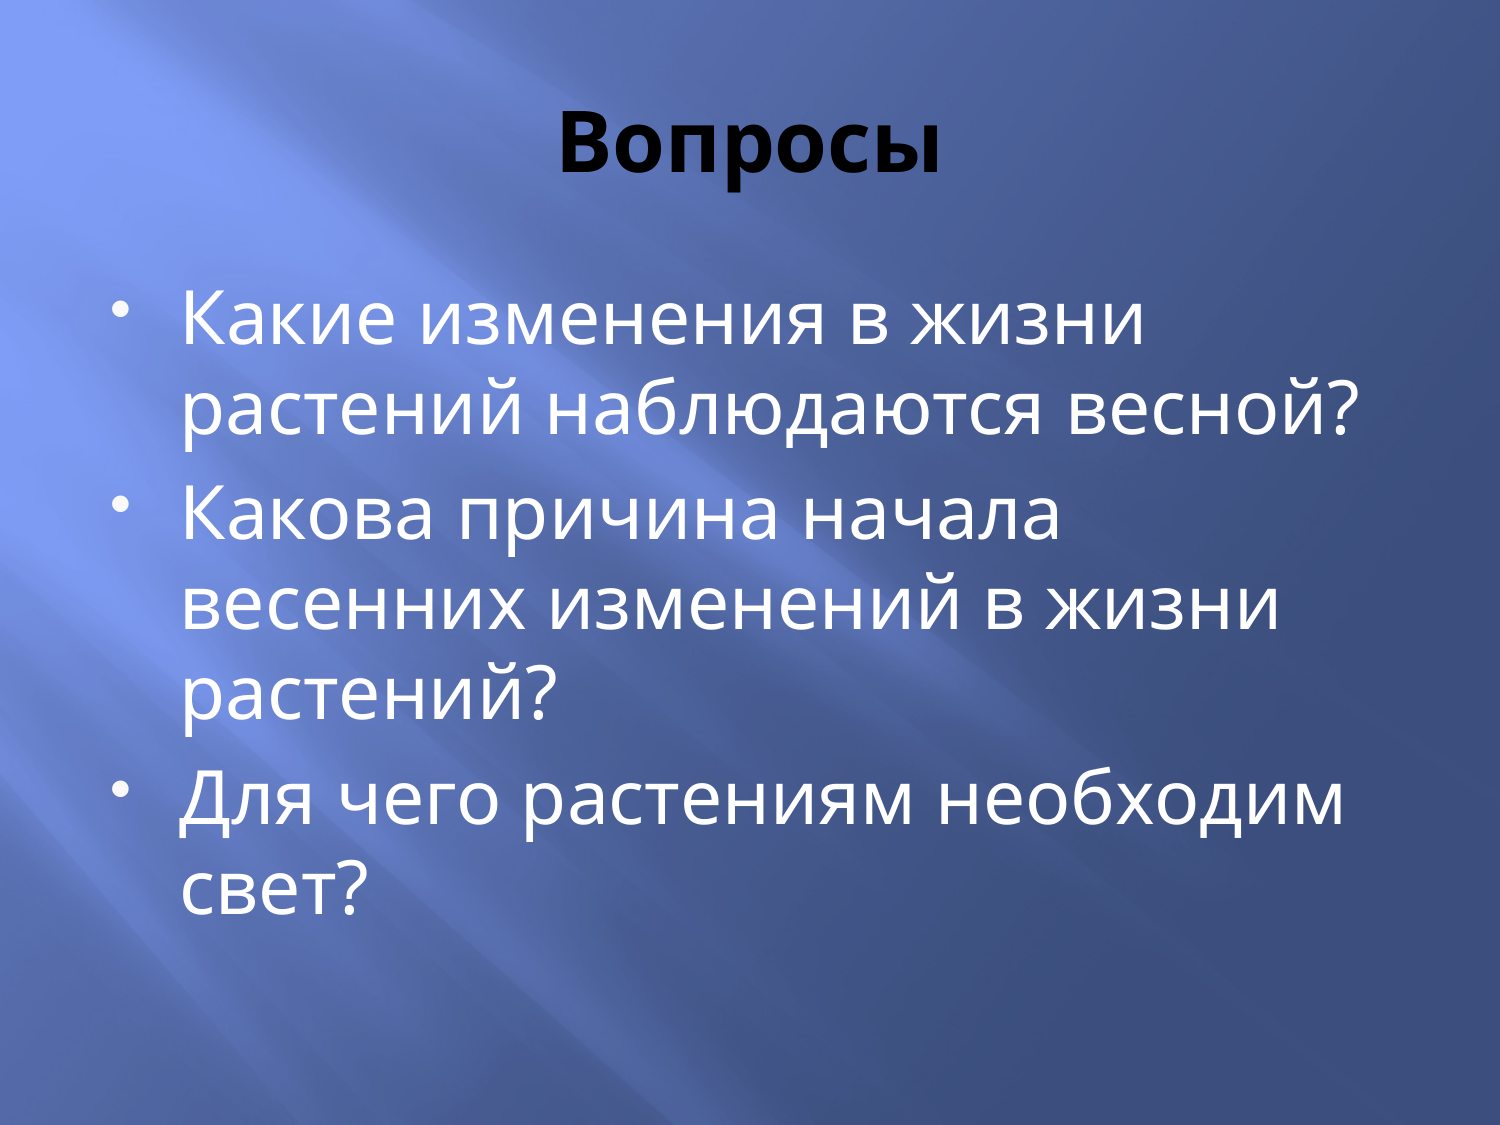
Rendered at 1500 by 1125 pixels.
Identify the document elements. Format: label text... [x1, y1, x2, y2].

list Какие изменения в жизни растений наблюдаются весной? Какова причина начала весенних изменений в жизни растений? Для чего растениям необходим свет? [75, 262, 1425, 1035]
title Вопросы [75, 45, 1425, 233]
